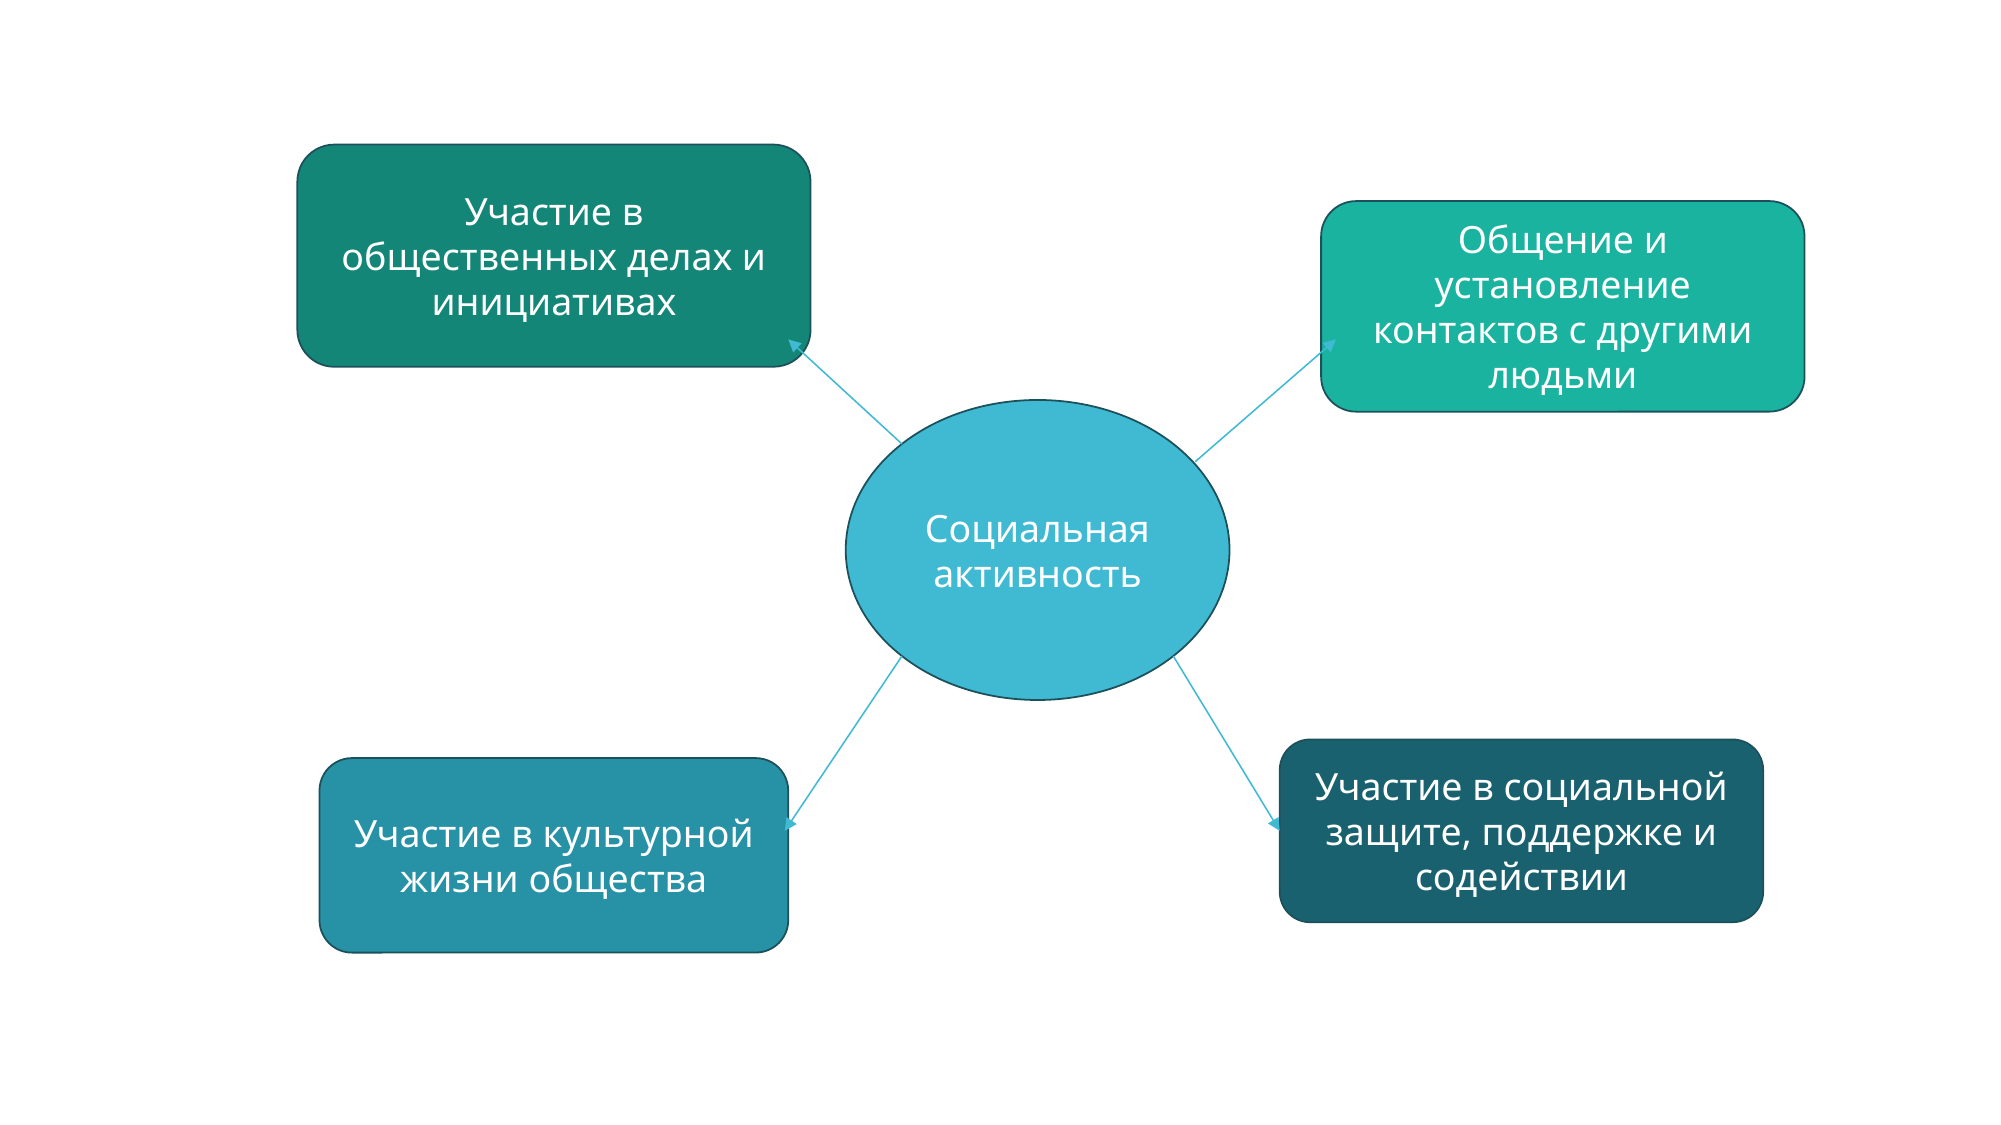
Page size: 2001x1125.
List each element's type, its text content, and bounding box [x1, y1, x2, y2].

text_box Социальная активность [844, 399, 1231, 701]
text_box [1195, 339, 1337, 462]
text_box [1173, 655, 1280, 832]
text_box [788, 339, 903, 445]
text_box Общение и установление контактов с другими людьми [1320, 200, 1806, 413]
text_box Участие в общественных делах и инициативах [296, 143, 812, 368]
text_box Участие в социальной защите, поддержке и содействии [1278, 738, 1765, 924]
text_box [784, 655, 903, 832]
text_box Участие в культурной жизни общества [318, 757, 790, 954]
